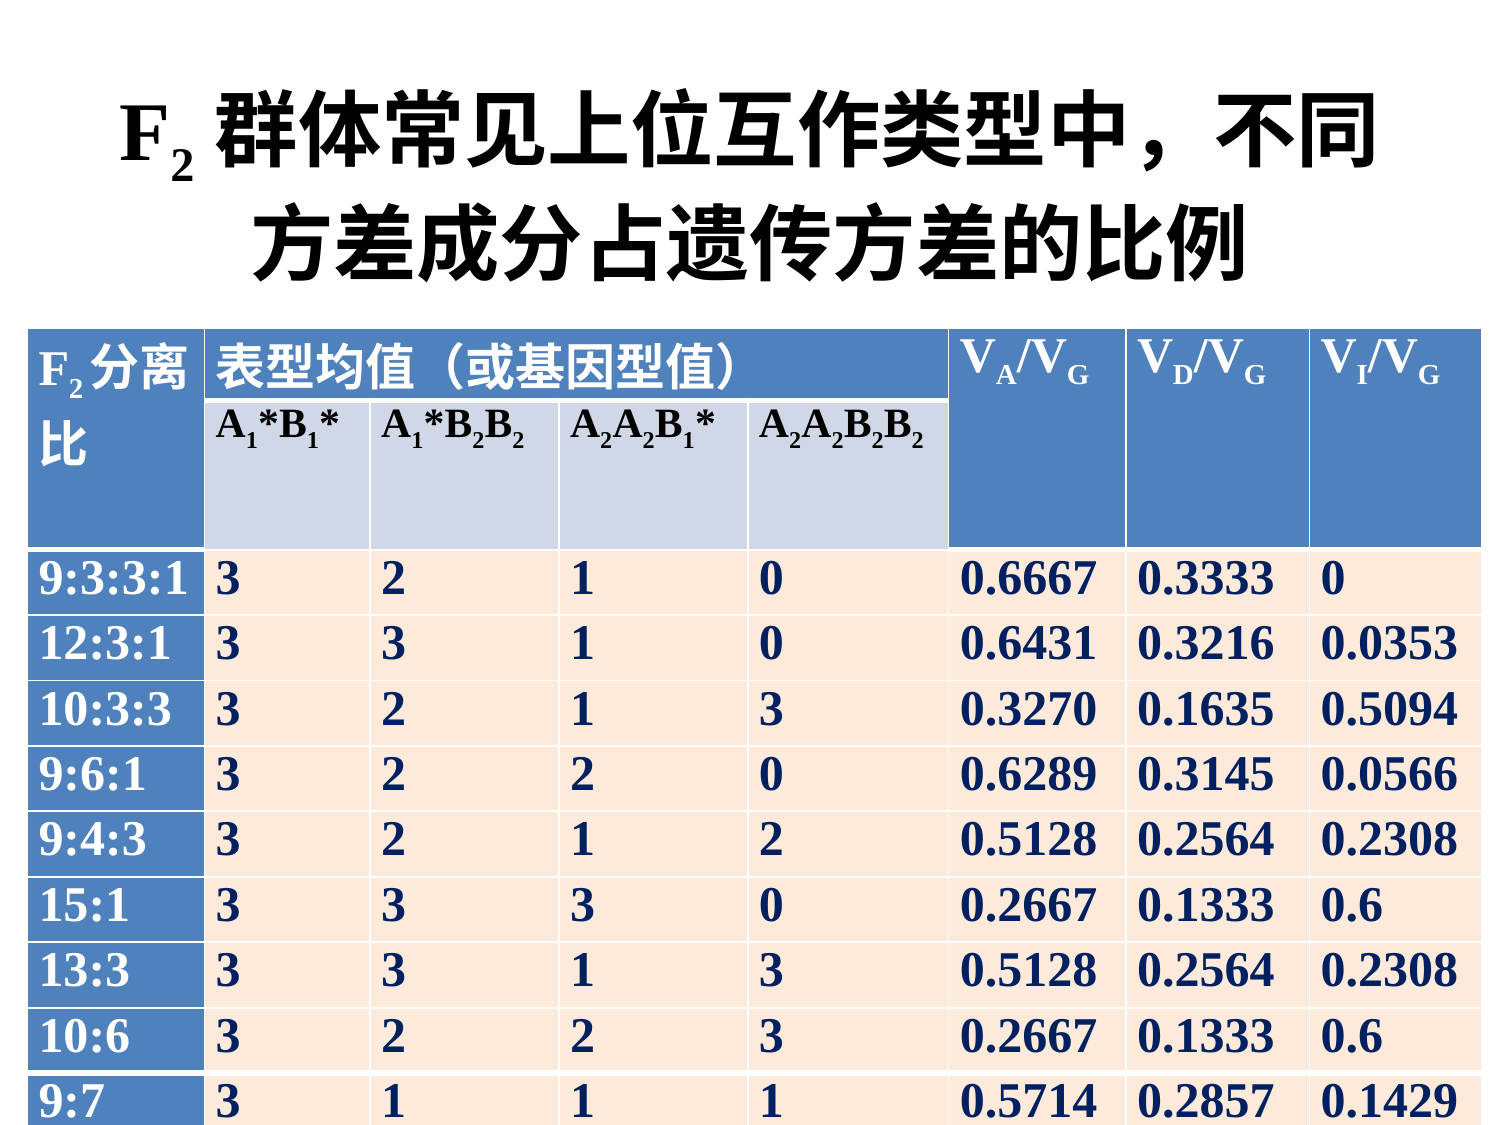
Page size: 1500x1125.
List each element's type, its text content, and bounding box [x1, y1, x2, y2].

table_cell 0.0566 [1310, 747, 1481, 810]
table_cell 0.3333 [1127, 552, 1309, 614]
table_cell 0.2308 [1310, 812, 1481, 876]
table_cell 0 [749, 616, 948, 680]
table_cell 2 [371, 551, 558, 614]
table_cell 0.6667 [949, 552, 1125, 614]
table_cell 13:3 [28, 943, 204, 1007]
table_cell 3 [205, 1009, 369, 1070]
table_cell 2 [371, 747, 558, 810]
table_header F2分离比 [28, 329, 204, 547]
table_cell 0.5714 [949, 1076, 1125, 1125]
table_cell 1 [560, 681, 747, 745]
table_cell 0 [749, 551, 948, 614]
table_cell 0.2564 [1127, 943, 1309, 1007]
table_cell 2 [371, 681, 558, 745]
table_cell 0 [1310, 552, 1481, 614]
table_cell 0.5094 [1310, 681, 1481, 745]
table_cell 9:6:1 [28, 747, 204, 810]
table_cell 2 [560, 1009, 747, 1070]
table_cell 0.1333 [1127, 1009, 1309, 1070]
table_cell 3 [205, 812, 369, 876]
table_cell 1 [560, 943, 747, 1007]
title F2群体常见上位互作类型中，不同方差成分占遗传方差的比例 [100, 66, 1400, 303]
table_header VA/VG [949, 329, 1125, 547]
table_cell 1 [560, 551, 747, 614]
table_cell 0.2667 [949, 1009, 1125, 1070]
table_cell 1 [560, 616, 747, 680]
table_cell 12:3:1 [28, 616, 204, 680]
table_cell 10:3:3 [28, 681, 204, 745]
table_cell 0.6 [1310, 878, 1481, 941]
table_cell 2 [371, 812, 558, 876]
table_cell 3 [749, 681, 948, 745]
table_cell 0.2564 [1127, 812, 1309, 876]
table_cell 2 [560, 747, 747, 810]
table_cell 9:4:3 [28, 812, 204, 876]
table_header 表型均值（或基因型值） [205, 329, 948, 398]
table_cell 0.1333 [1127, 878, 1309, 941]
table_cell 3 [205, 551, 369, 614]
table_cell 0.6289 [949, 747, 1125, 810]
table_cell 1 [560, 812, 747, 876]
table_cell 3 [205, 747, 369, 810]
table_cell 0.6 [1310, 1009, 1481, 1070]
table_cell 15:1 [28, 878, 204, 941]
table_cell A1*B2B2 [371, 403, 558, 549]
table_cell 3 [371, 616, 558, 680]
table_cell A1*B1* [205, 403, 369, 549]
table_cell 3 [371, 943, 558, 1007]
table_cell 0.5128 [949, 943, 1125, 1007]
table_cell 0 [749, 878, 948, 941]
table_cell 3 [560, 878, 747, 941]
table_cell 3 [205, 943, 369, 1007]
table_cell 0.2667 [949, 878, 1125, 941]
table_cell 0.3216 [1127, 616, 1309, 680]
table_header VI/VG [1310, 329, 1481, 547]
table_cell 9:7 [28, 1076, 204, 1125]
table_header VD/VG [1127, 329, 1309, 547]
table_cell 3 [749, 943, 948, 1007]
table_cell 0.5128 [949, 812, 1125, 876]
table_cell 2 [371, 1009, 558, 1070]
table_cell 1 [371, 1076, 558, 1125]
table_cell 9:3:3:1 [28, 552, 204, 614]
table_cell 3 [371, 878, 558, 941]
table_cell 0.6431 [949, 616, 1125, 680]
table_cell 0.2857 [1127, 1076, 1309, 1125]
table_cell 3 [205, 1076, 369, 1125]
table_cell 0.3145 [1127, 747, 1309, 810]
table_cell 3 [205, 878, 369, 941]
table_cell 3 [749, 1009, 948, 1070]
table_cell 0 [749, 747, 948, 810]
table_cell 3 [205, 616, 369, 680]
table_cell 1 [749, 1076, 948, 1125]
table_cell 3 [205, 681, 369, 745]
table_cell A2A2B1* [560, 403, 747, 549]
table_cell A2A2B2B2 [749, 403, 948, 549]
table_cell 0.1635 [1127, 681, 1309, 745]
table_cell 0.3270 [949, 681, 1125, 745]
table_cell 10:6 [28, 1009, 204, 1070]
table_cell 0.2308 [1310, 943, 1481, 1007]
table_cell 2 [749, 812, 948, 876]
table_cell 0.1429 [1310, 1076, 1481, 1125]
table_cell 1 [560, 1076, 747, 1125]
table_cell 0.0353 [1310, 616, 1481, 680]
